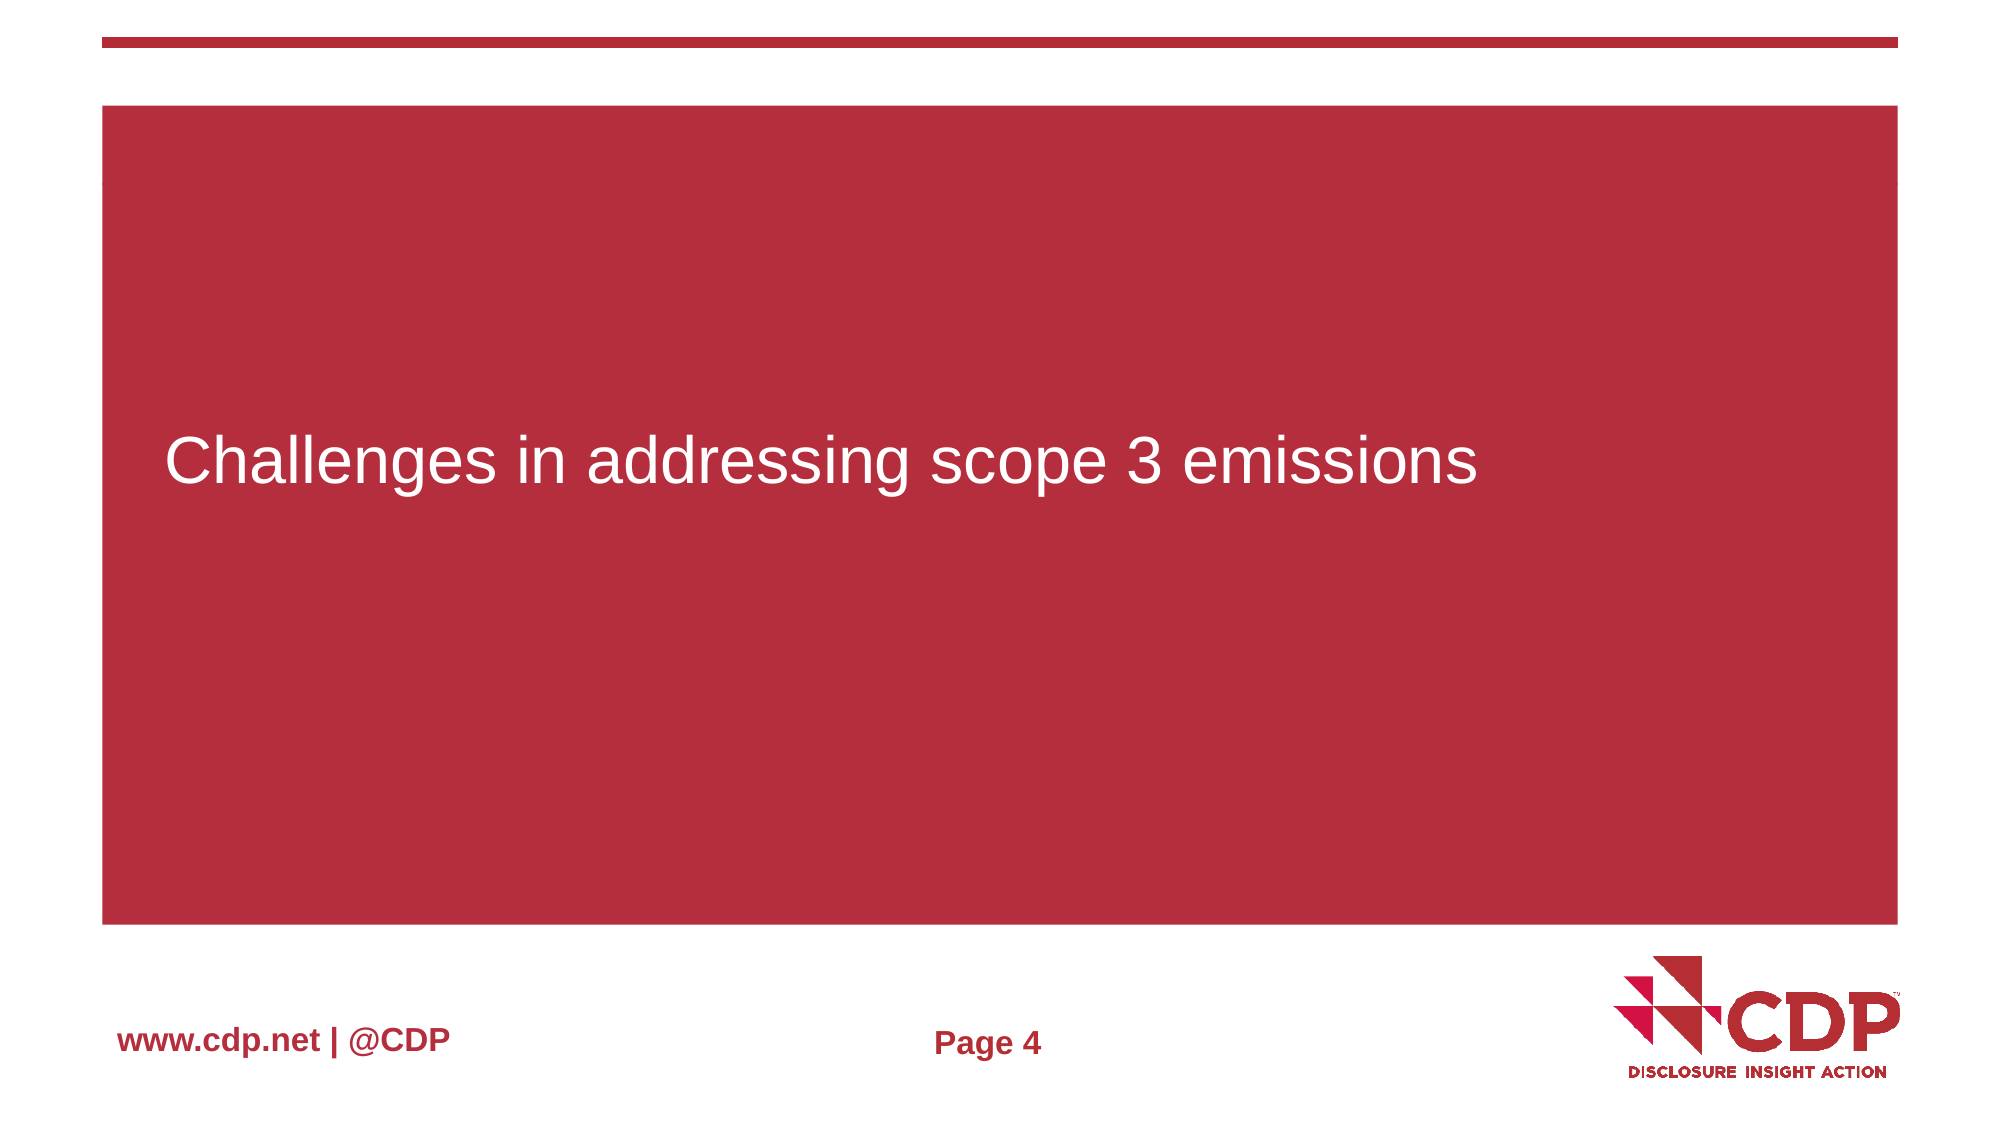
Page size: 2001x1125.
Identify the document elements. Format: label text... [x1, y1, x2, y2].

list Challenges in addressing scope 3 emissions [149, 368, 1867, 614]
picture [1613, 956, 1900, 1080]
slide_number Page 4 [763, 1011, 1231, 1072]
